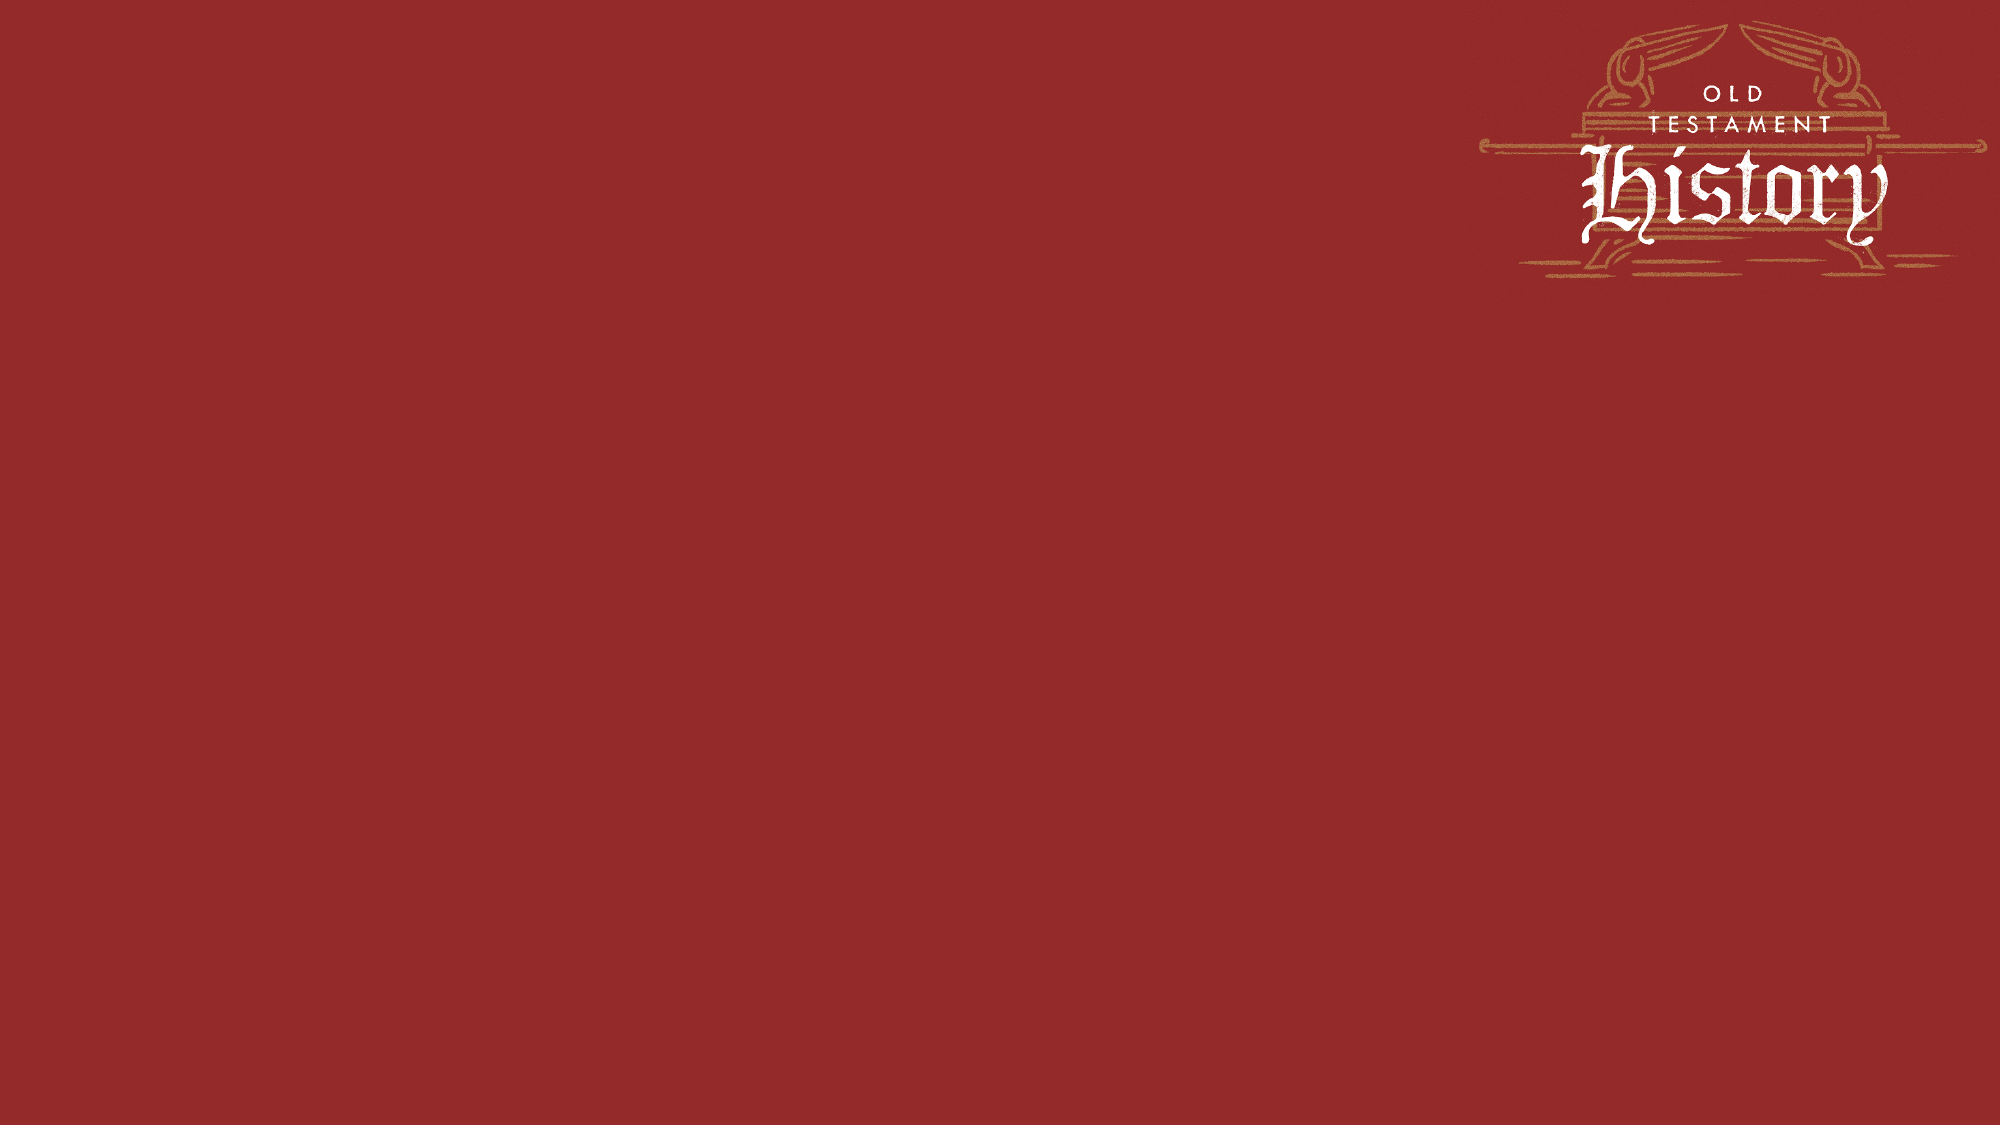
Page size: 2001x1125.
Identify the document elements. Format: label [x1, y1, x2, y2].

picture [1464, 0, 2000, 302]
